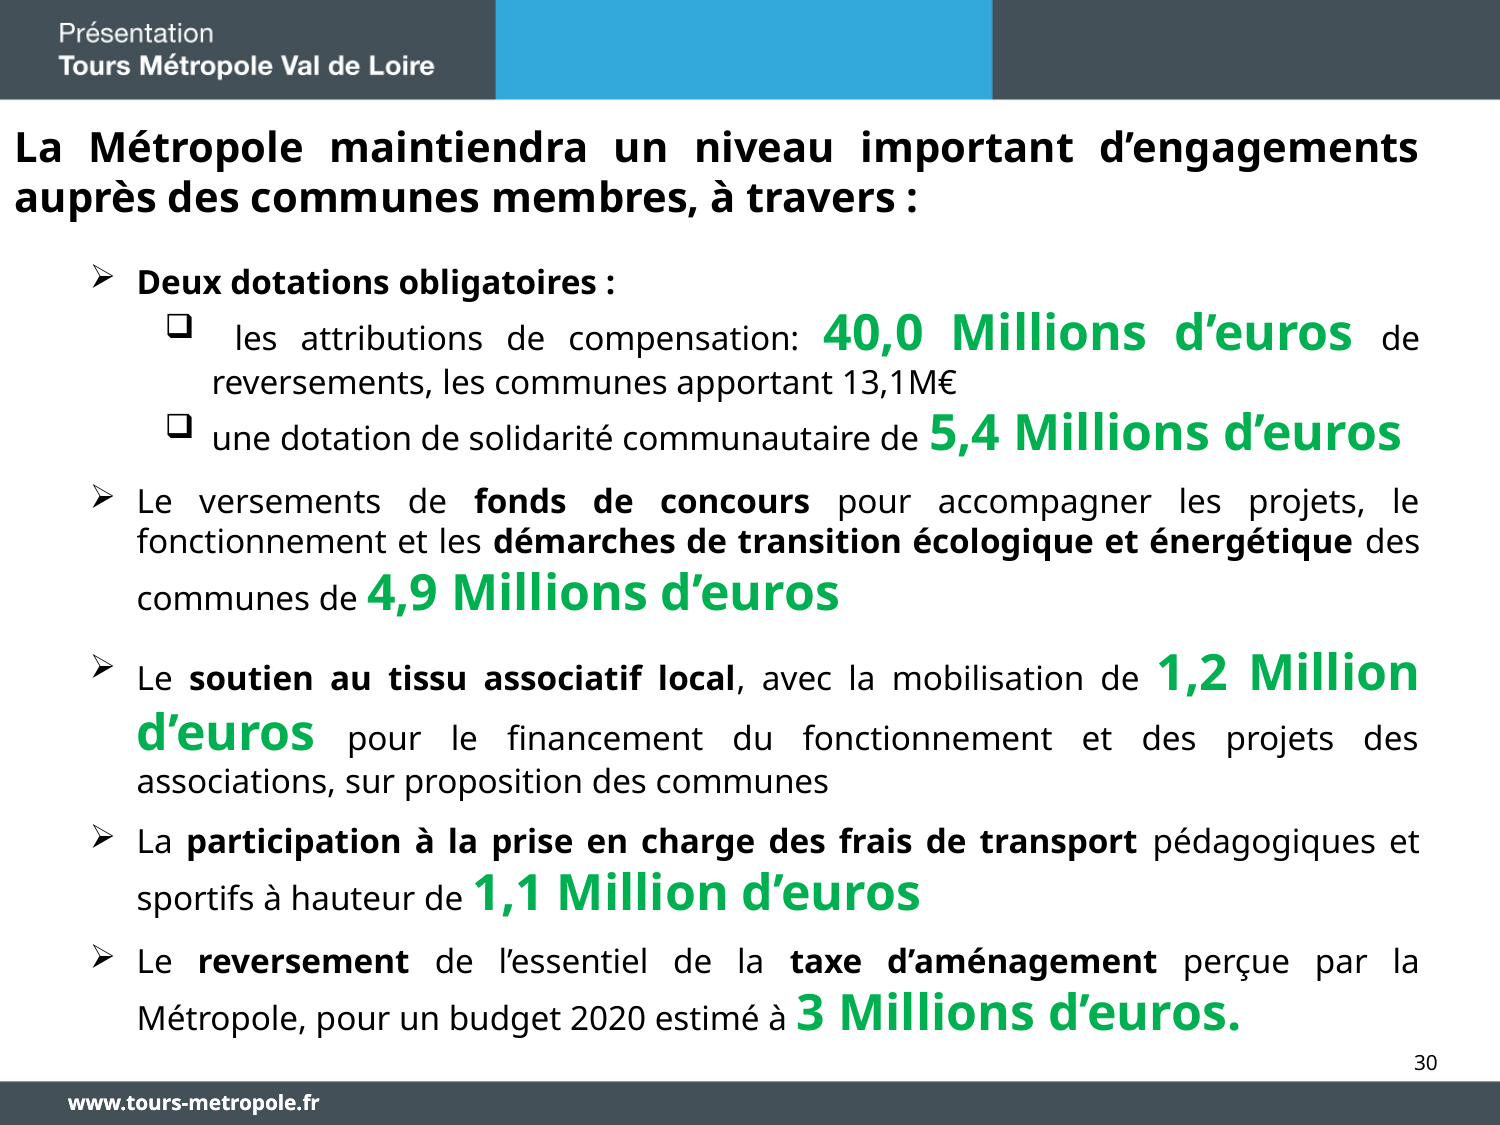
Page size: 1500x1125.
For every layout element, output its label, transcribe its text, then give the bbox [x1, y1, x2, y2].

picture [0, 0, 1500, 1125]
text_box 30 [1399, 1042, 1455, 1103]
text_box La Métropole maintiendra un niveau important d’engagements auprès des communes membres, à travers : Deux dotations obligatoires : les attributions de compensation: 40,0 Millions d’euros de reversements, les communes apportant 13,1M€ une dotation de solidarité communautaire de 5,4 Millions d’euros Le versements de fonds de concours pour accompagner les projets, le fonctionnement et les démarches de transition écologique et énergétique des communes de 4,9 Millions d’euros Le soutien au tissu associatif local, avec la mobilisation de 1,2 Million d’euros pour le financement du fonctionnement et des projets des associations, sur proposition des communes La participation à la prise en charge des frais de transport pédagogiques et sportifs à hauteur de 1,1 Million d’euros Le reversement de l’essentiel de la taxe d’aménagement perçue par la Métropole, pour un budget 2020 estimé à 3 Millions d’euros. [0, 113, 1436, 1125]
